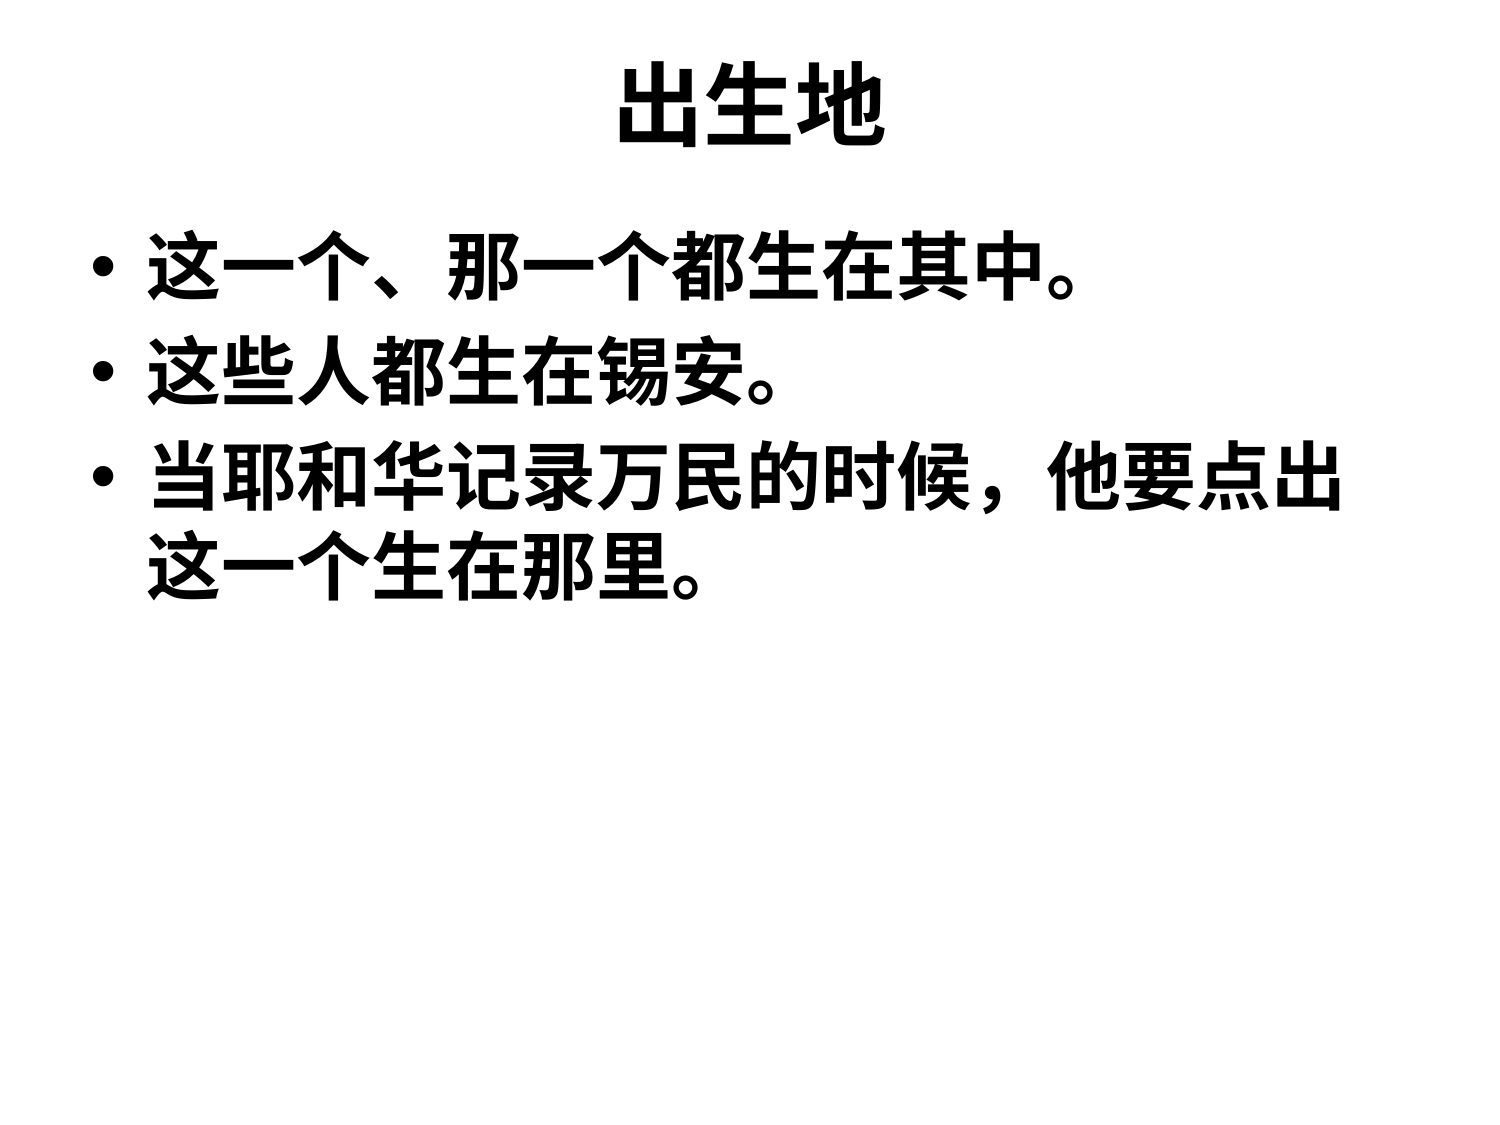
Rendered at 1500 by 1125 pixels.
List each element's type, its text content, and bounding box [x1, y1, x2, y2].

list 这一个、那一个都生在其中。 这些人都生在锡安。 当耶和华记录万民的时候，他要点出这一个生在那里。 [75, 212, 1425, 1005]
title 出生地 [75, 24, 1425, 180]
